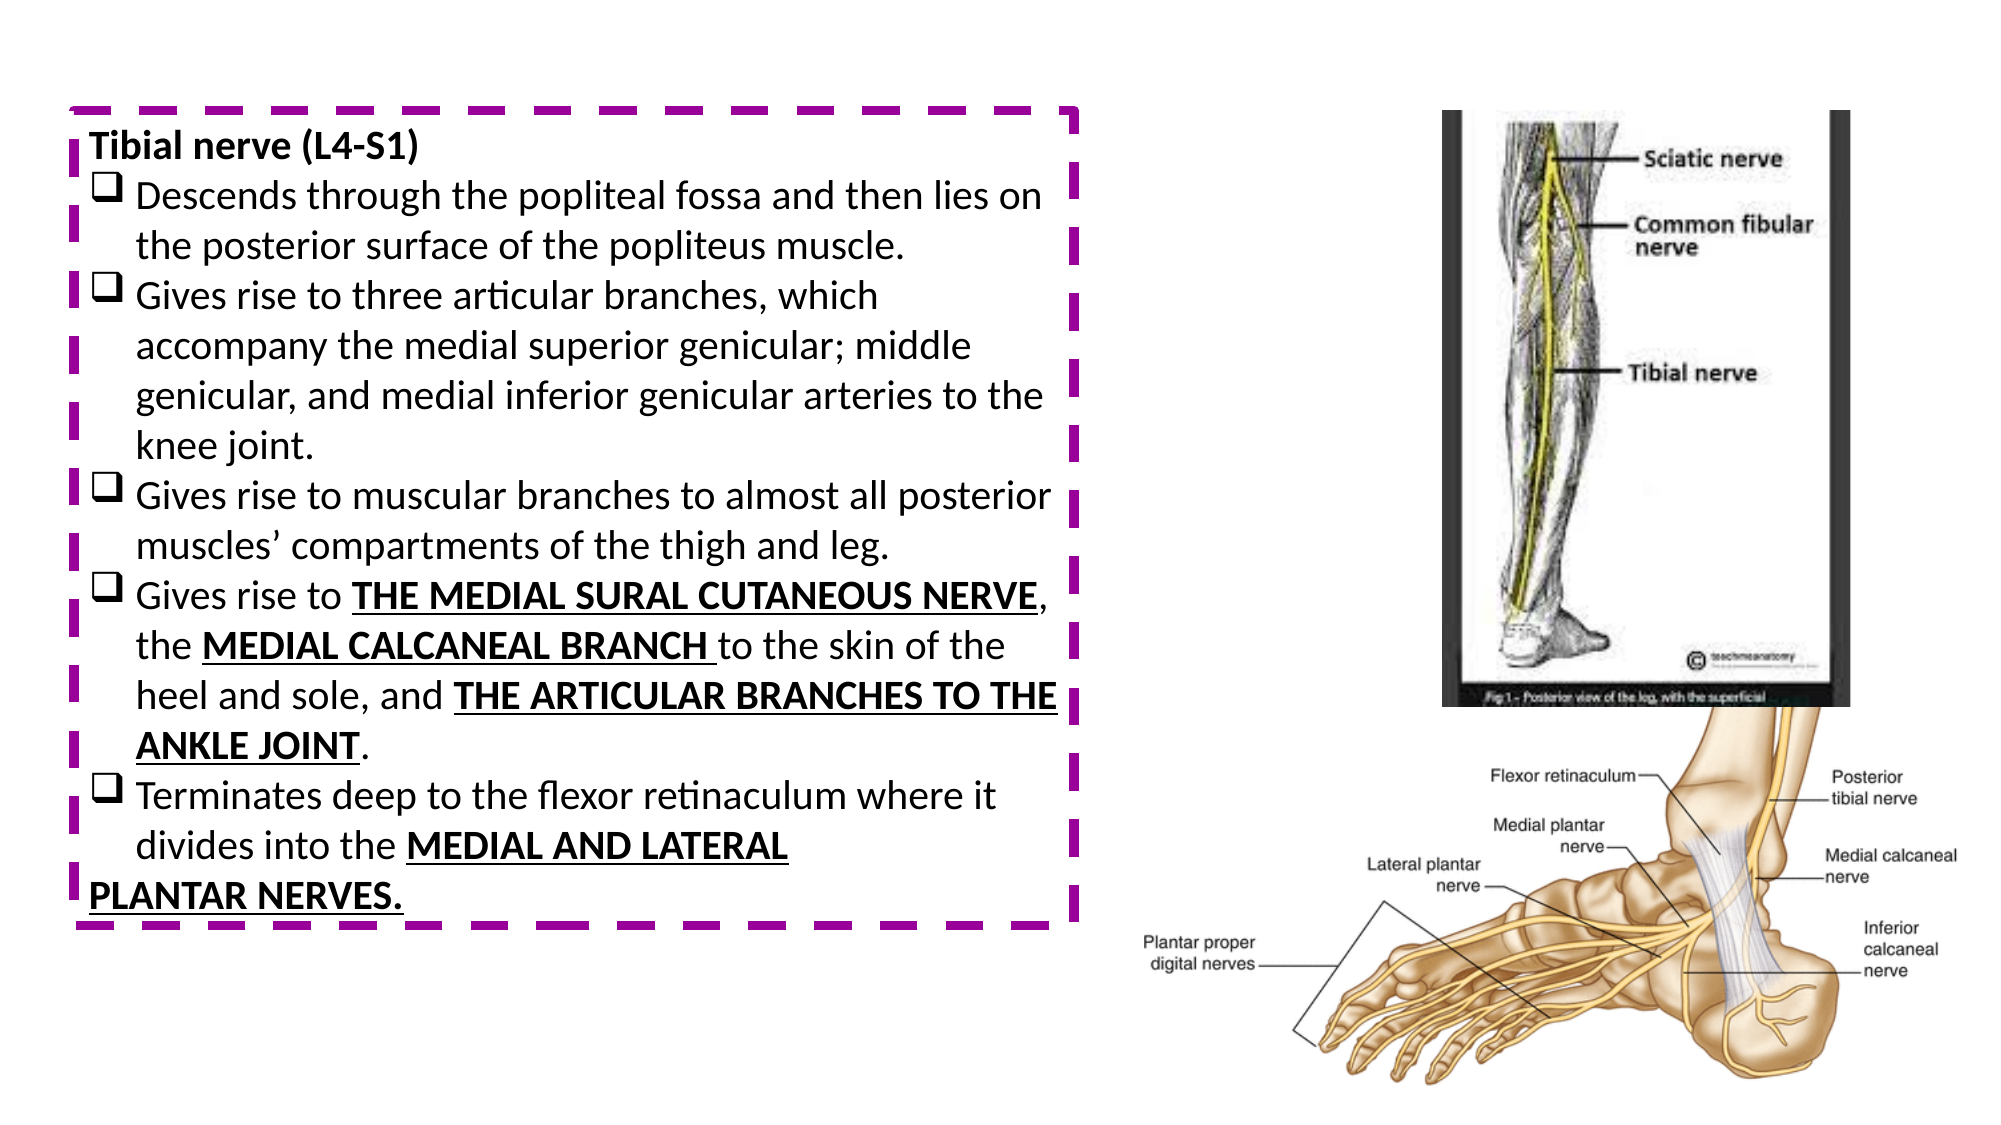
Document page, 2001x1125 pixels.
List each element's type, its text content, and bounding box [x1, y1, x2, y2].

picture [1143, 110, 1959, 1087]
text_box Tibial nerve (L4-S1) Descends through the popliteal fossa and then lies on the posterior surface of the popliteus muscle. Gives rise to three articular branches, which accompany the medial superior genicular; middle genicular, and medial inferior genicular arteries to the knee joint. Gives rise to muscular branches to almost all posterior muscles’ compartments of the thigh and leg. Gives rise to THE MEDIAL SURAL CUTANEOUS NERVE, the MEDIAL CALCANEAL BRANCH to the skin of the heel and sole, and THE ARTICULAR BRANCHES TO THE ANKLE JOINT. Terminates deep to the flexor retinaculum where it divides into the MEDIAL AND LATERAL PLANTAR NERVES. [73, 110, 1074, 926]
